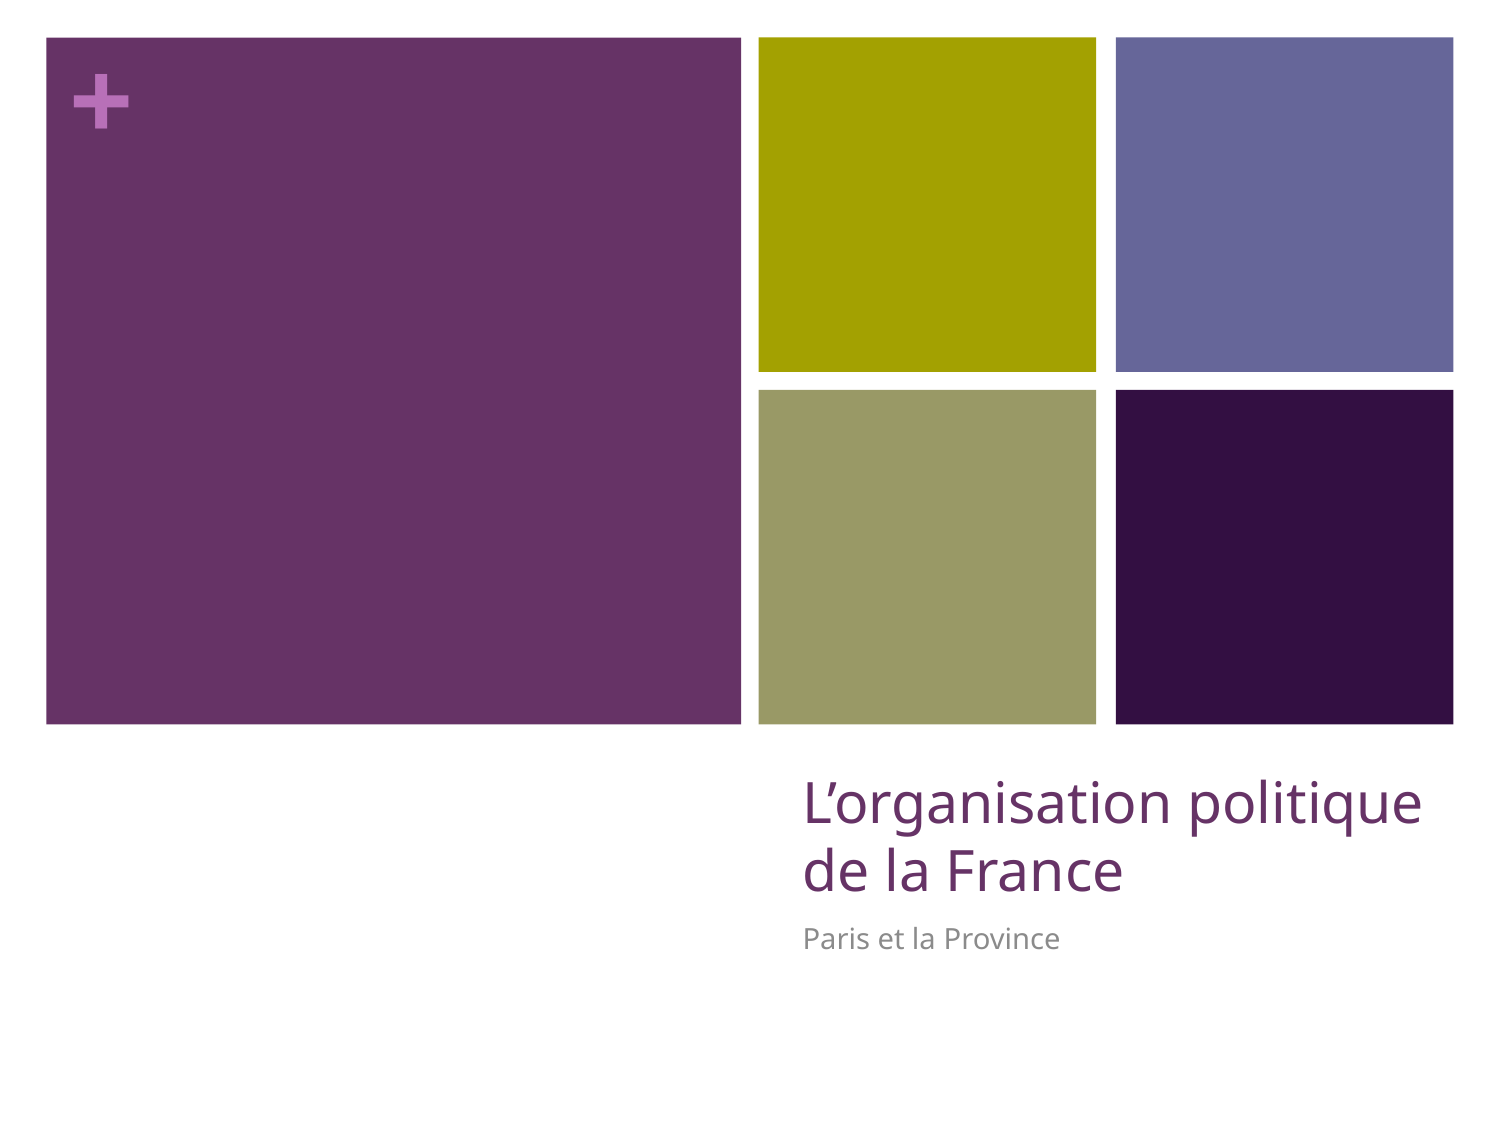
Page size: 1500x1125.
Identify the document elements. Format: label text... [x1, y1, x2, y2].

title L’organisation politique de la France [787, 758, 1450, 912]
subtitle Paris et la Province [787, 912, 1450, 1036]
